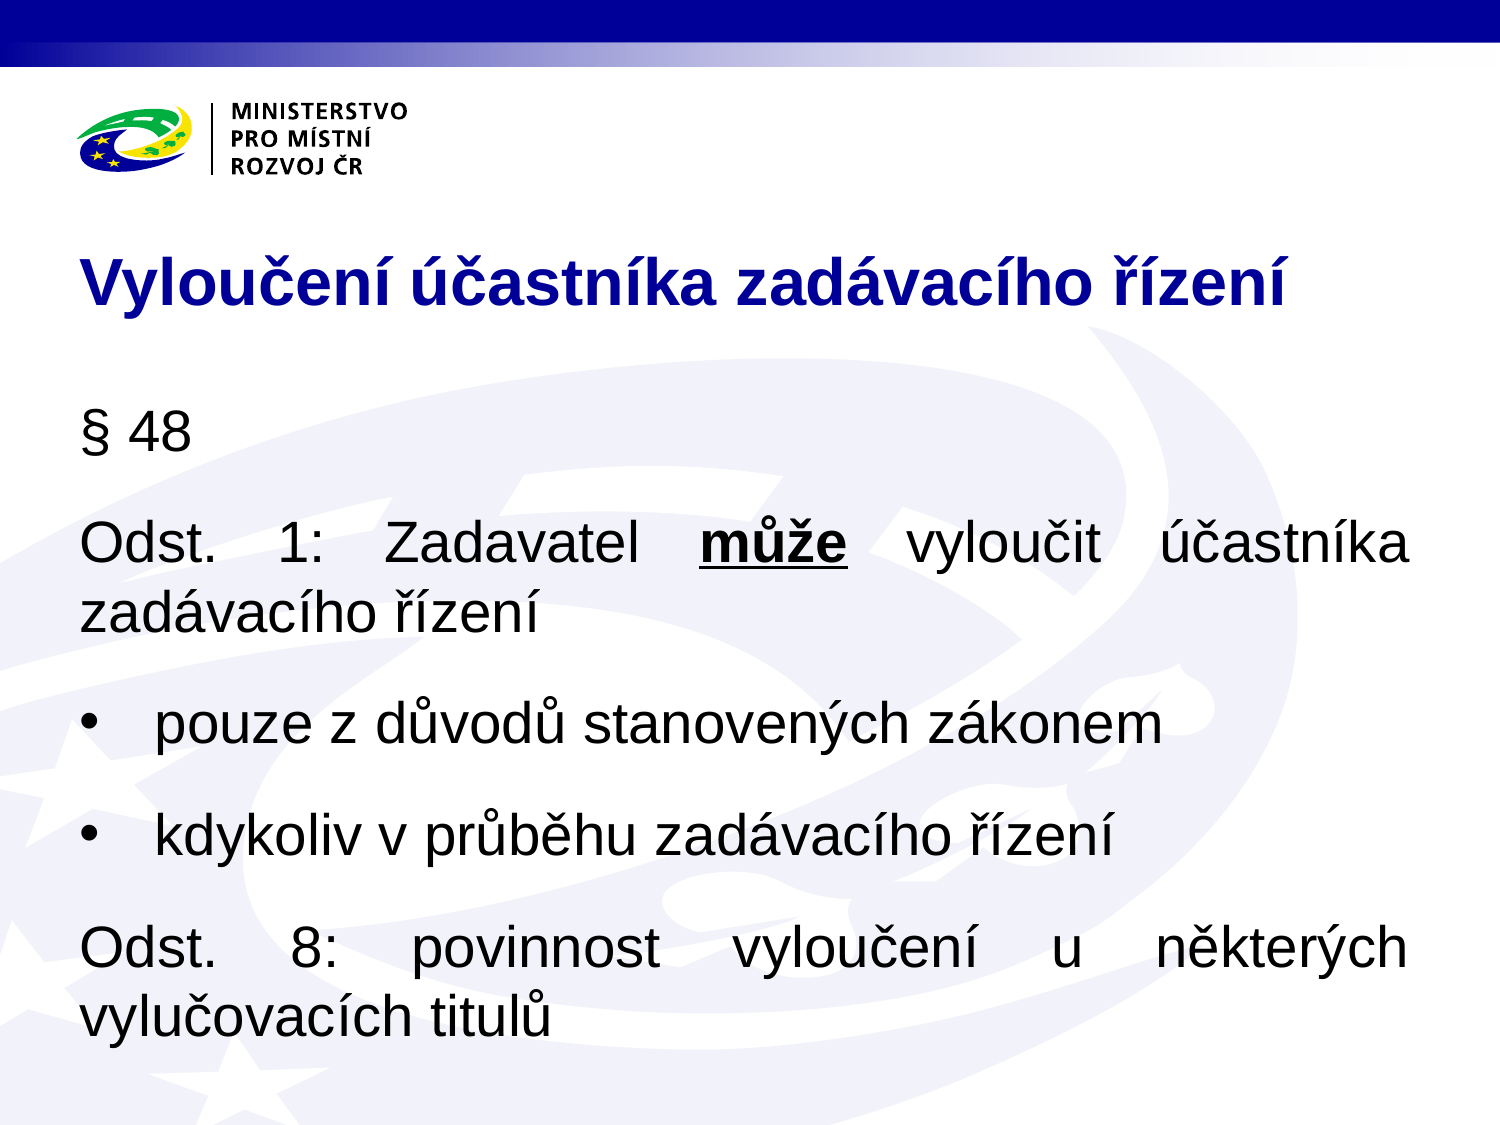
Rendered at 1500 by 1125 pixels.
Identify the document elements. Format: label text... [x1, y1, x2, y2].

title Vyloučení účastníka zadávacího řízení [64, 231, 1425, 315]
list § 48 Odst. 1: Zadavatel může vyloučit účastníka zadávacího řízení pouze z důvodů stanovených zákonem kdykoliv v průběhu zadávacího řízení Odst. 8: povinnost vyloučení u některých vylučovacích titulů [64, 385, 1425, 1059]
